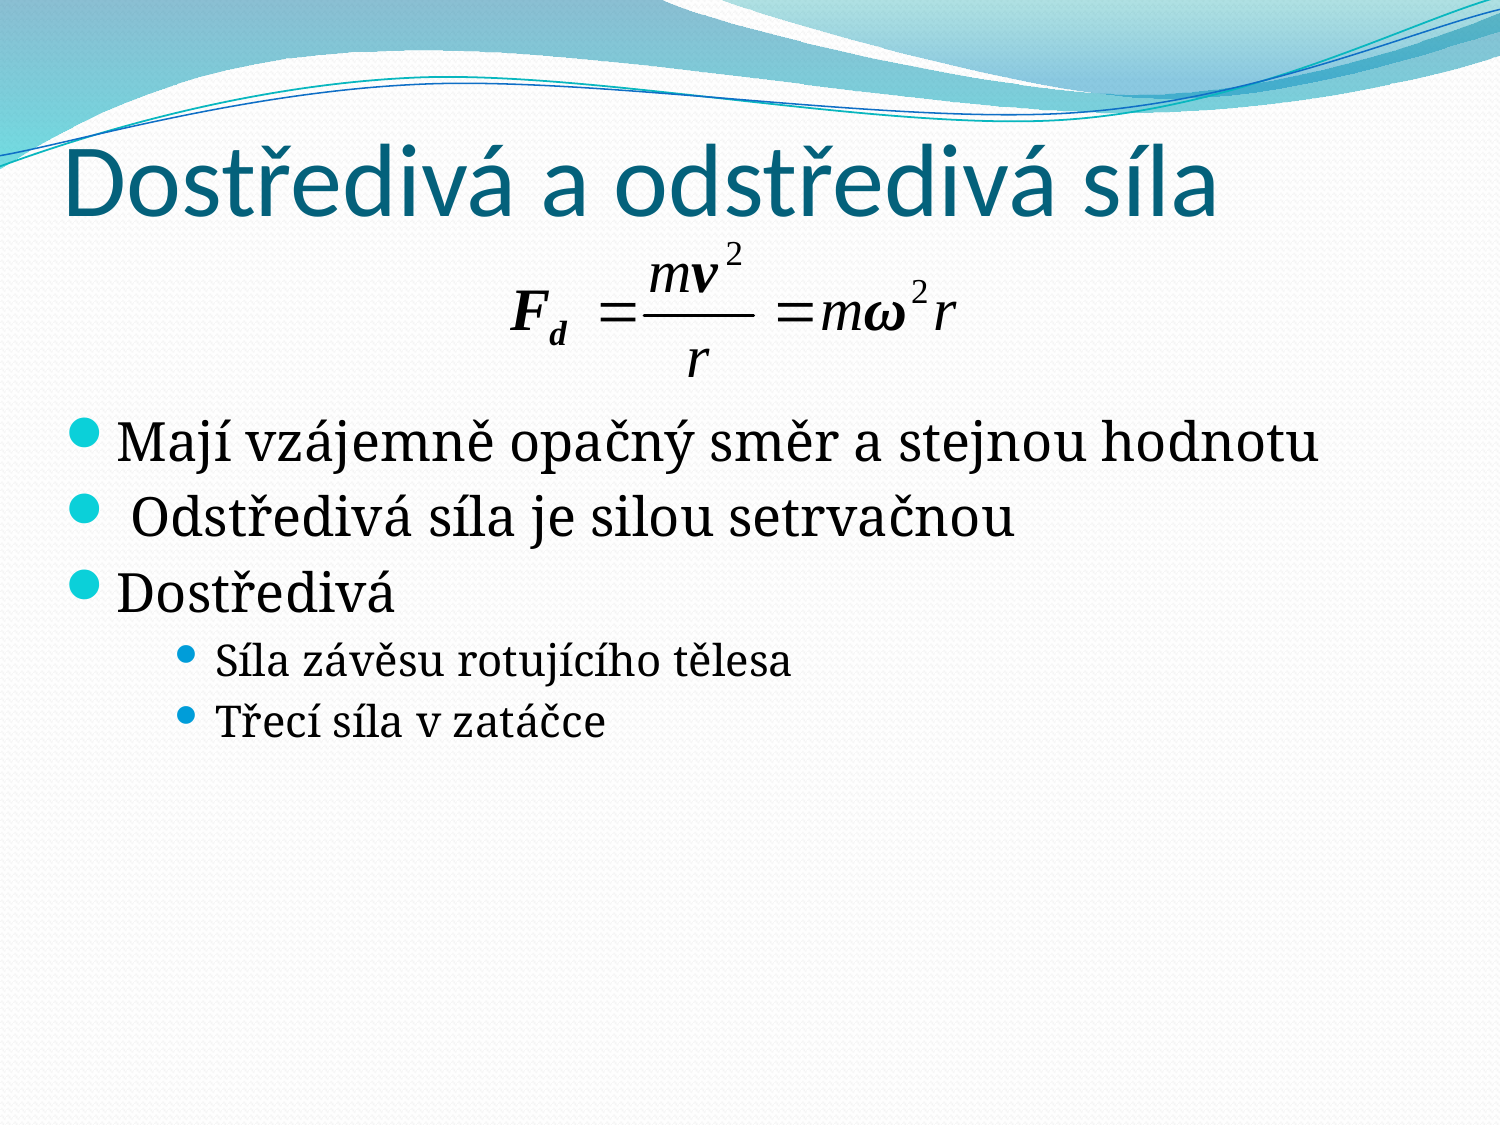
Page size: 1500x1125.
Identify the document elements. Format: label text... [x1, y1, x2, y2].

list Mají vzájemně opačný směr a stejnou hodnotu Odstředivá síla je silou setrvačnou Dostředivá Síla závěsu rotujícího tělesa Třecí síla v zatáčce [49, 529, 1452, 543]
list Mají vzájemně opačný směr a stejnou hodnotu Odstředivá síla je silou setrvačnou Dostředivá Síla závěsu rotujícího tělesa Třecí síla v zatáčce [49, 399, 1452, 528]
list Mají vzájemně opačný směr a stejnou hodnotu Odstředivá síla je silou setrvačnou Dostředivá Síla závěsu rotujícího tělesa Třecí síla v zatáčce [49, 544, 1452, 1038]
title Dostředivá a odstředivá síla [62, 49, 1413, 238]
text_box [499, 224, 971, 391]
